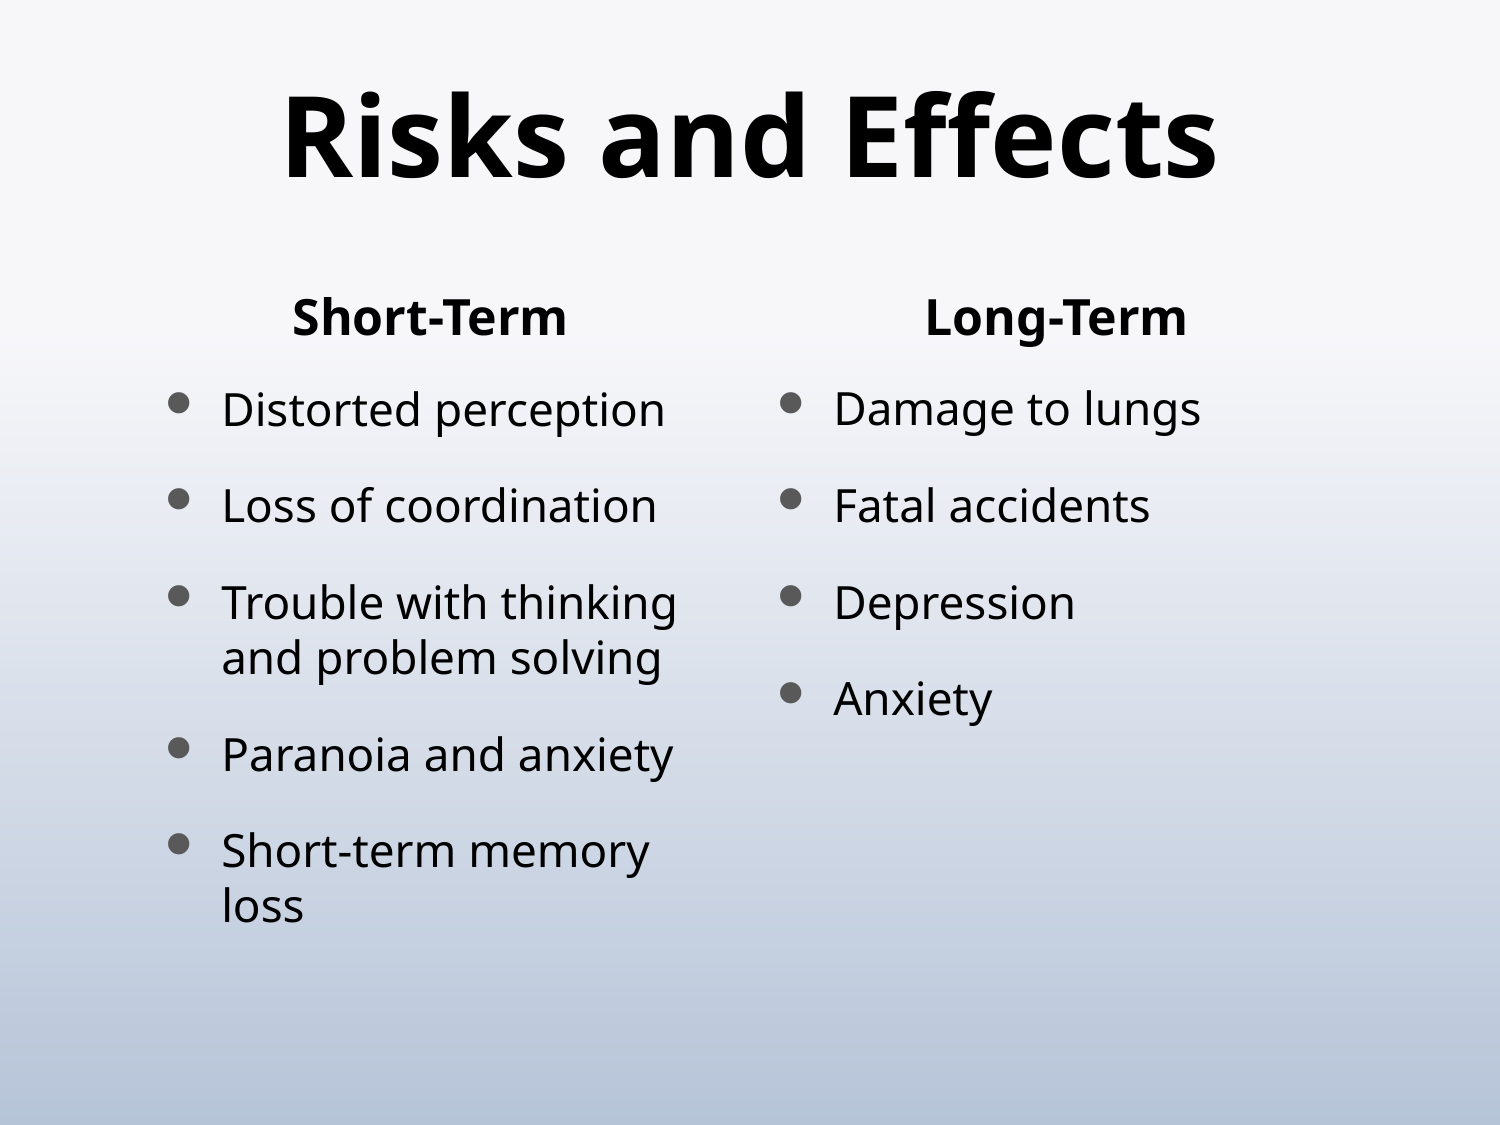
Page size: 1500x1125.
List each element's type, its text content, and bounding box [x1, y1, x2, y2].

list Long-Term [764, 248, 1350, 354]
list Short-Term [150, 248, 735, 354]
list Damage to lungs Fatal accidents Depression Anxiety [761, 372, 1425, 788]
list Distorted perception Loss of coordination Trouble with thinking and problem solving Paranoia and anxiety Short-term memory loss [150, 372, 735, 995]
title Risks and Effects [150, 37, 1350, 245]
